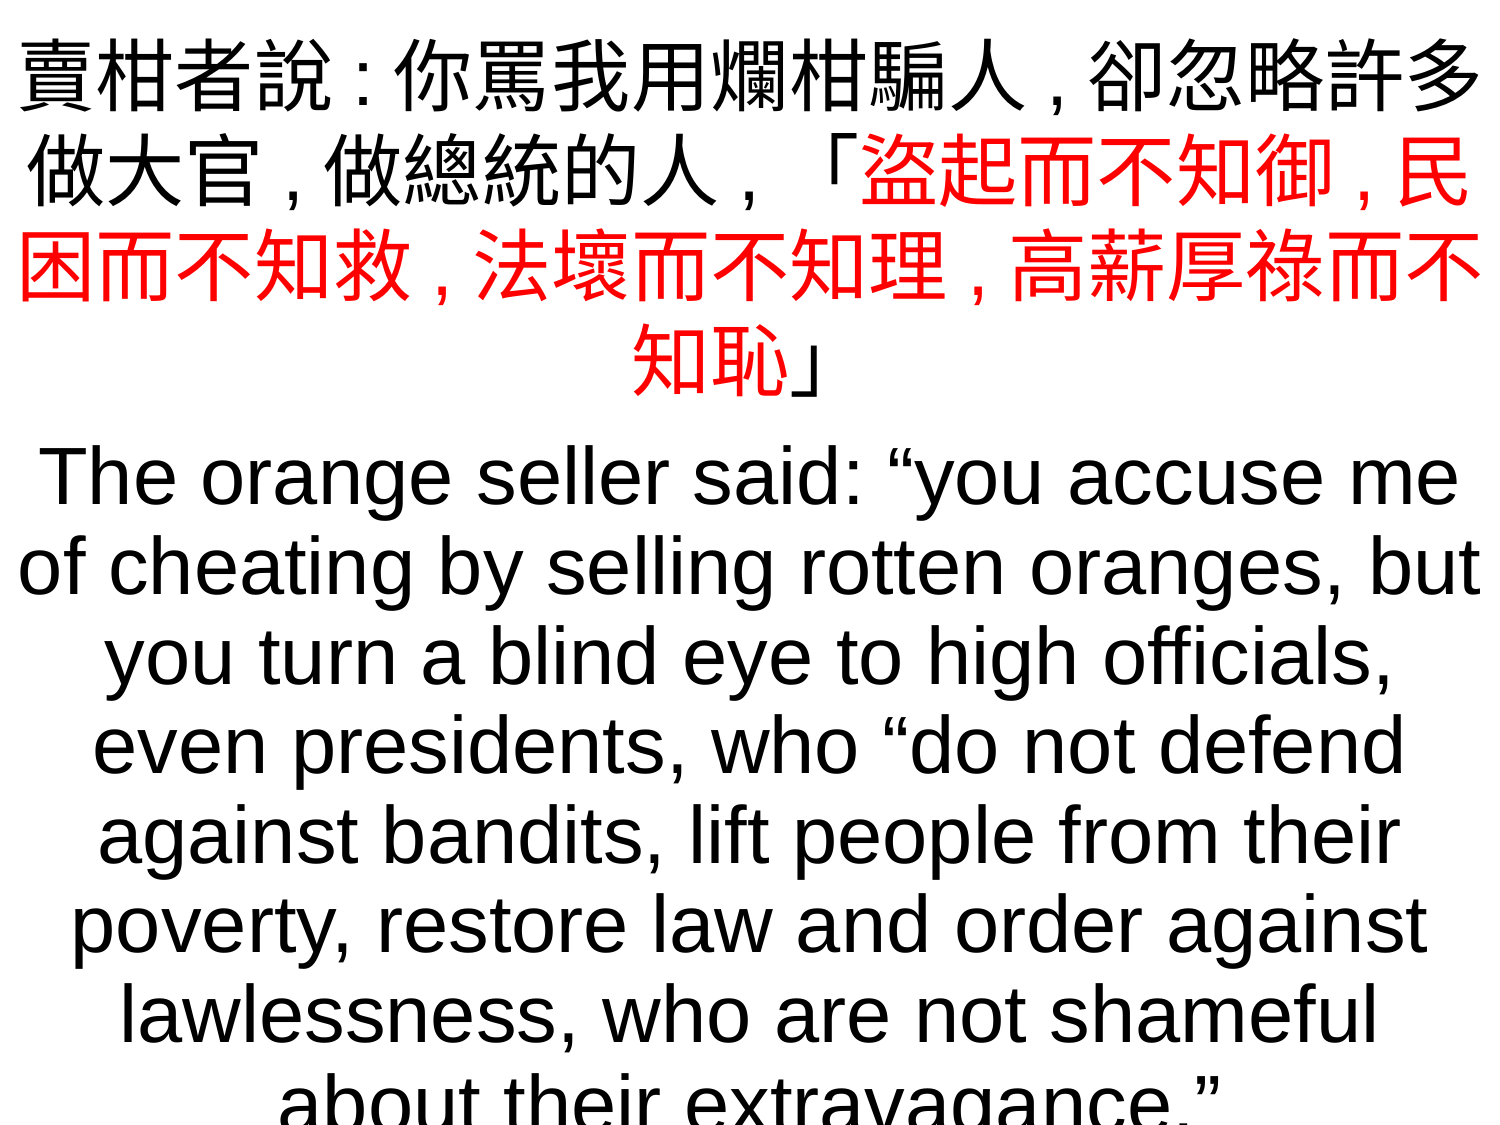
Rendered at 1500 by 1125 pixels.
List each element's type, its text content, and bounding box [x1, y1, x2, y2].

subtitle 賣柑者說:你罵我用爛柑騙人,卻忽略許多做大官,做總統的人,「盜起而不知御,民困而不知救,法壞而不知理,高薪厚祿而不知恥」 The orange seller said: “you accuse me of cheating by selling rotten oranges, but you turn a blind eye to high officials, even presidents, who “do not defend against bandits, lift people from their poverty, restore law and order against lawlessness, who are not shameful about their extravagance.” [0, 19, 1500, 1125]
